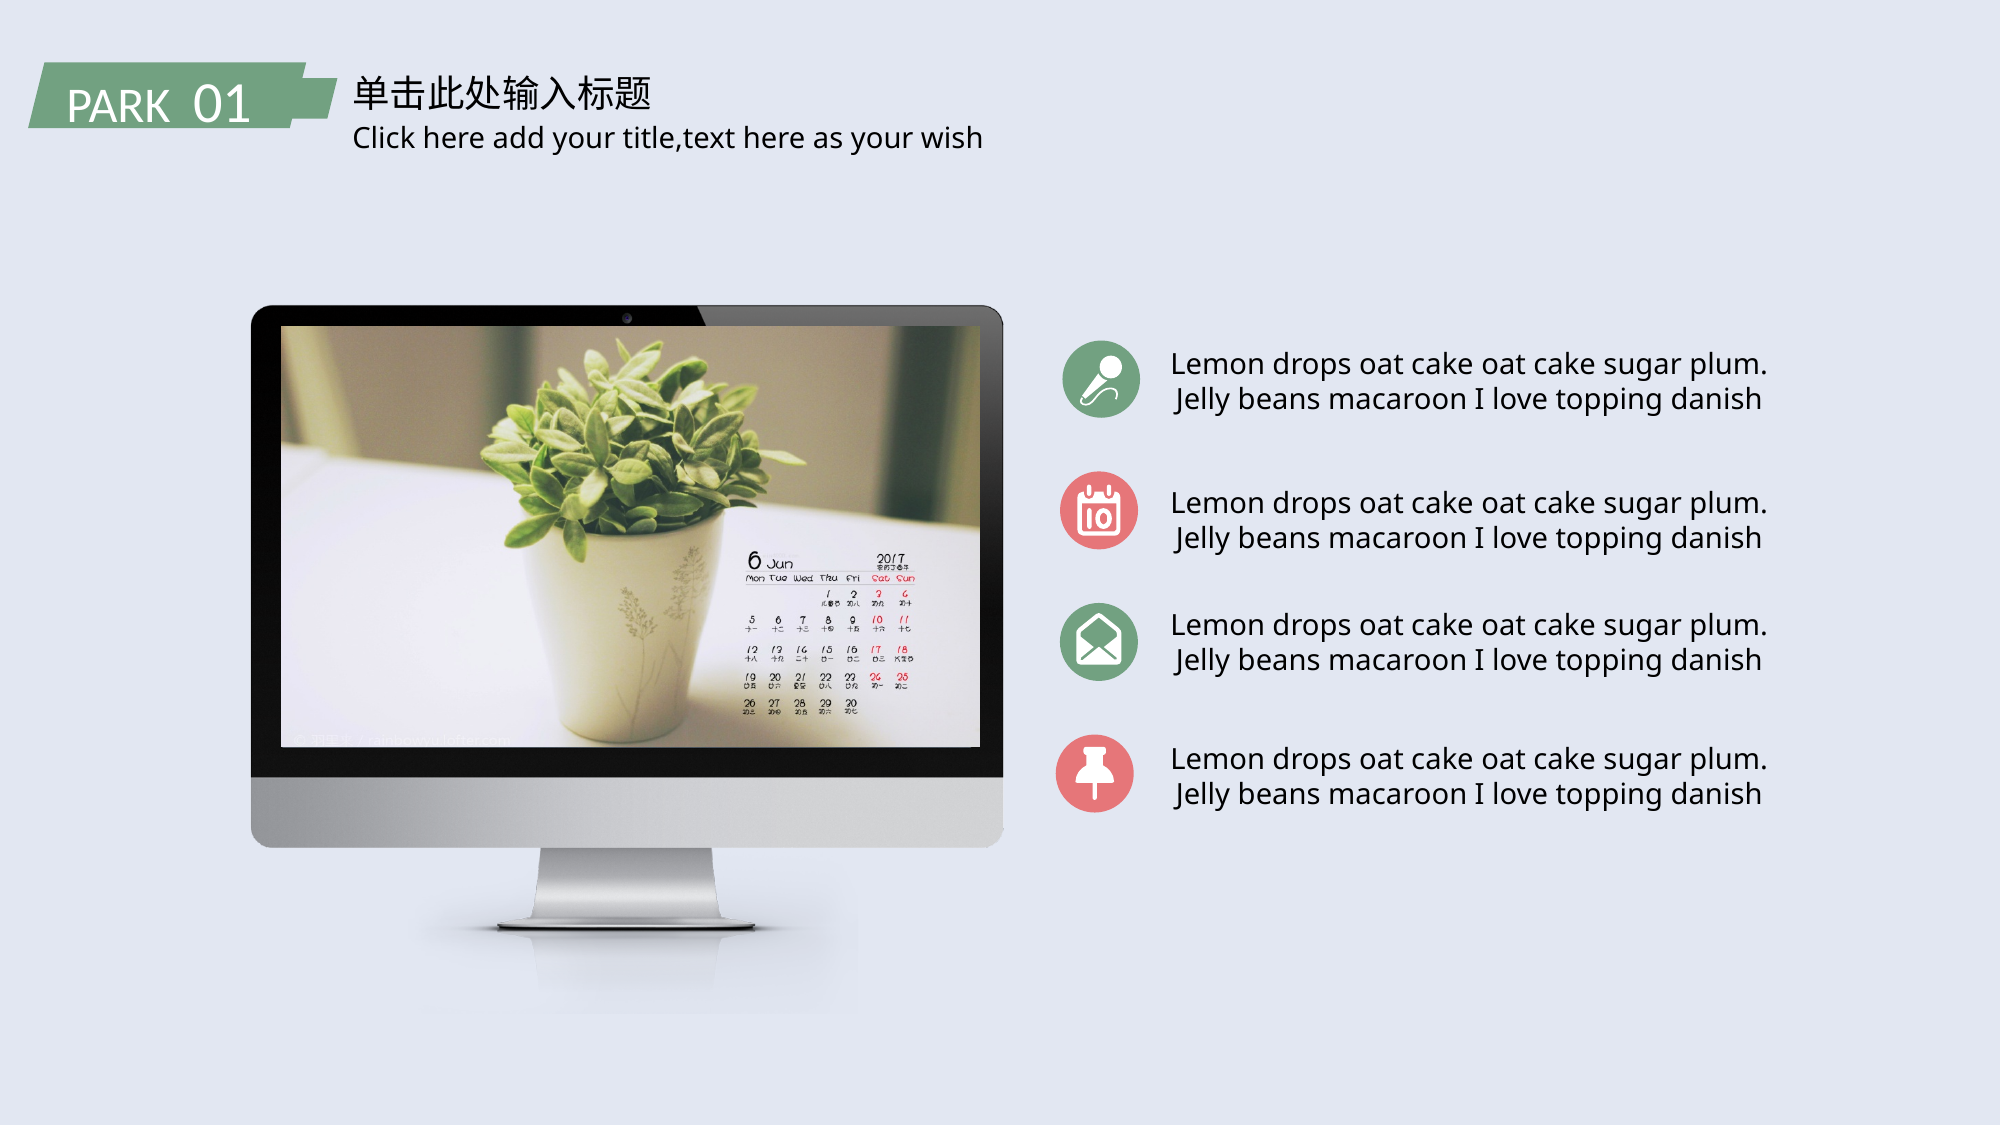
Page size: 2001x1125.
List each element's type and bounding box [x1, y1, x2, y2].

text_box [28, 56, 1091, 163]
text_box [230, 287, 1776, 1014]
picture [281, 326, 980, 747]
